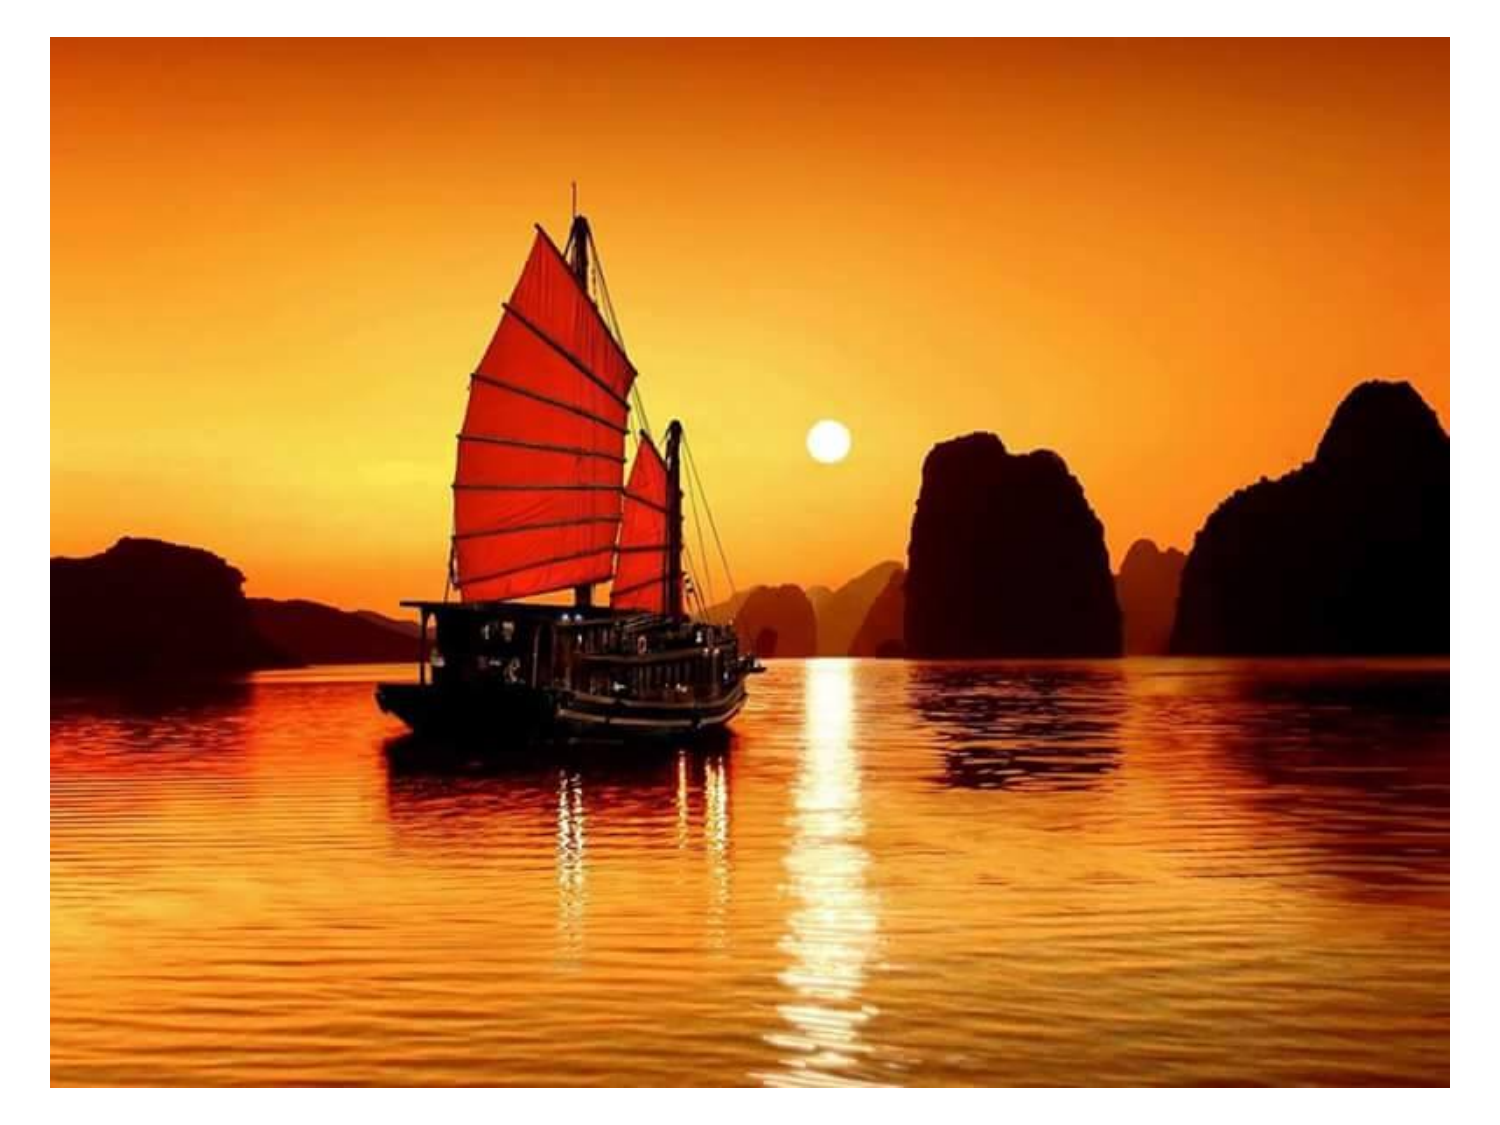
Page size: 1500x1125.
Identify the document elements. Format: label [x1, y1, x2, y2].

picture [49, 37, 1451, 1088]
